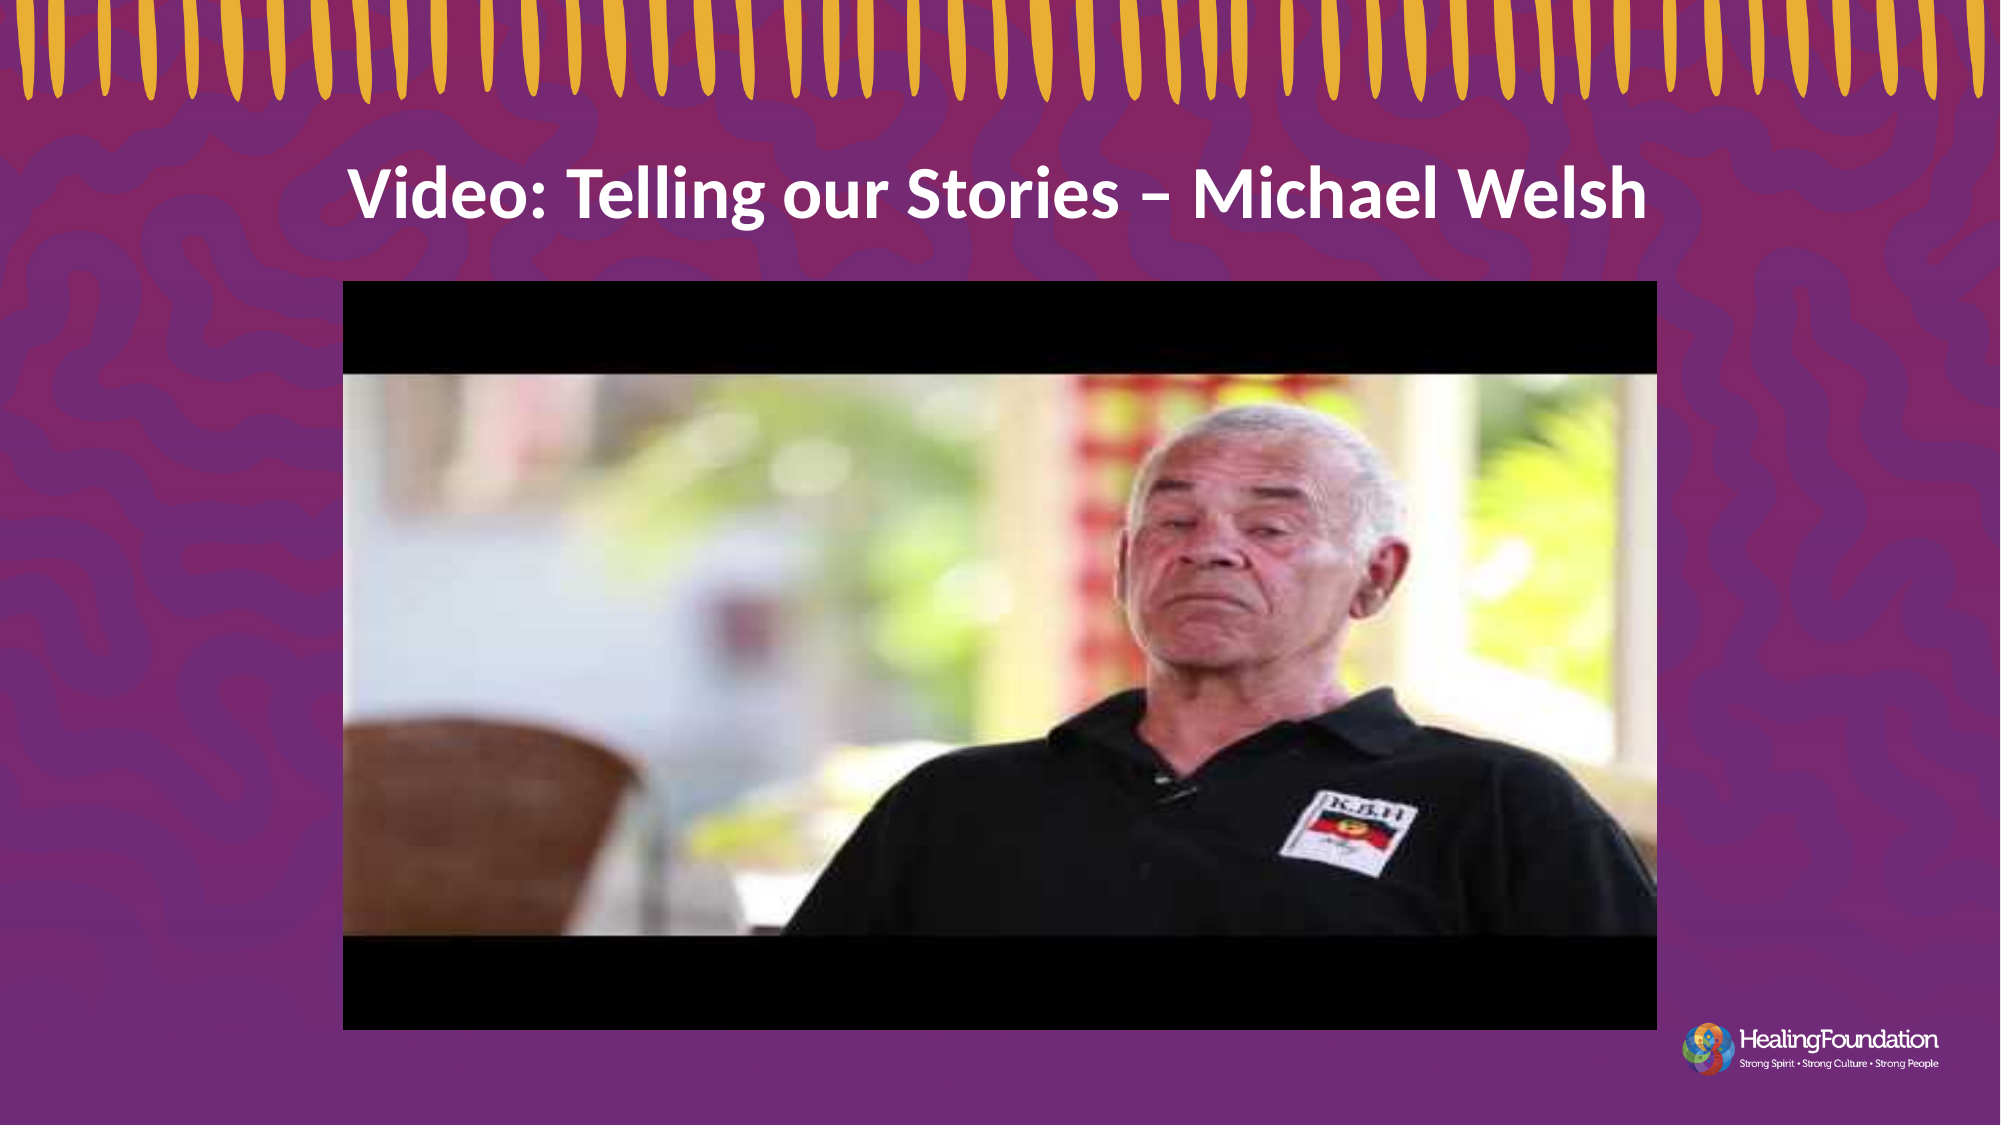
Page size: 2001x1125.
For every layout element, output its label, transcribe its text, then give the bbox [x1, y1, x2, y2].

text_box Video: Telling our Stories – Michael Welsh [0, 114, 2000, 264]
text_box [342, 280, 1658, 1031]
picture [0, 0, 2001, 1125]
